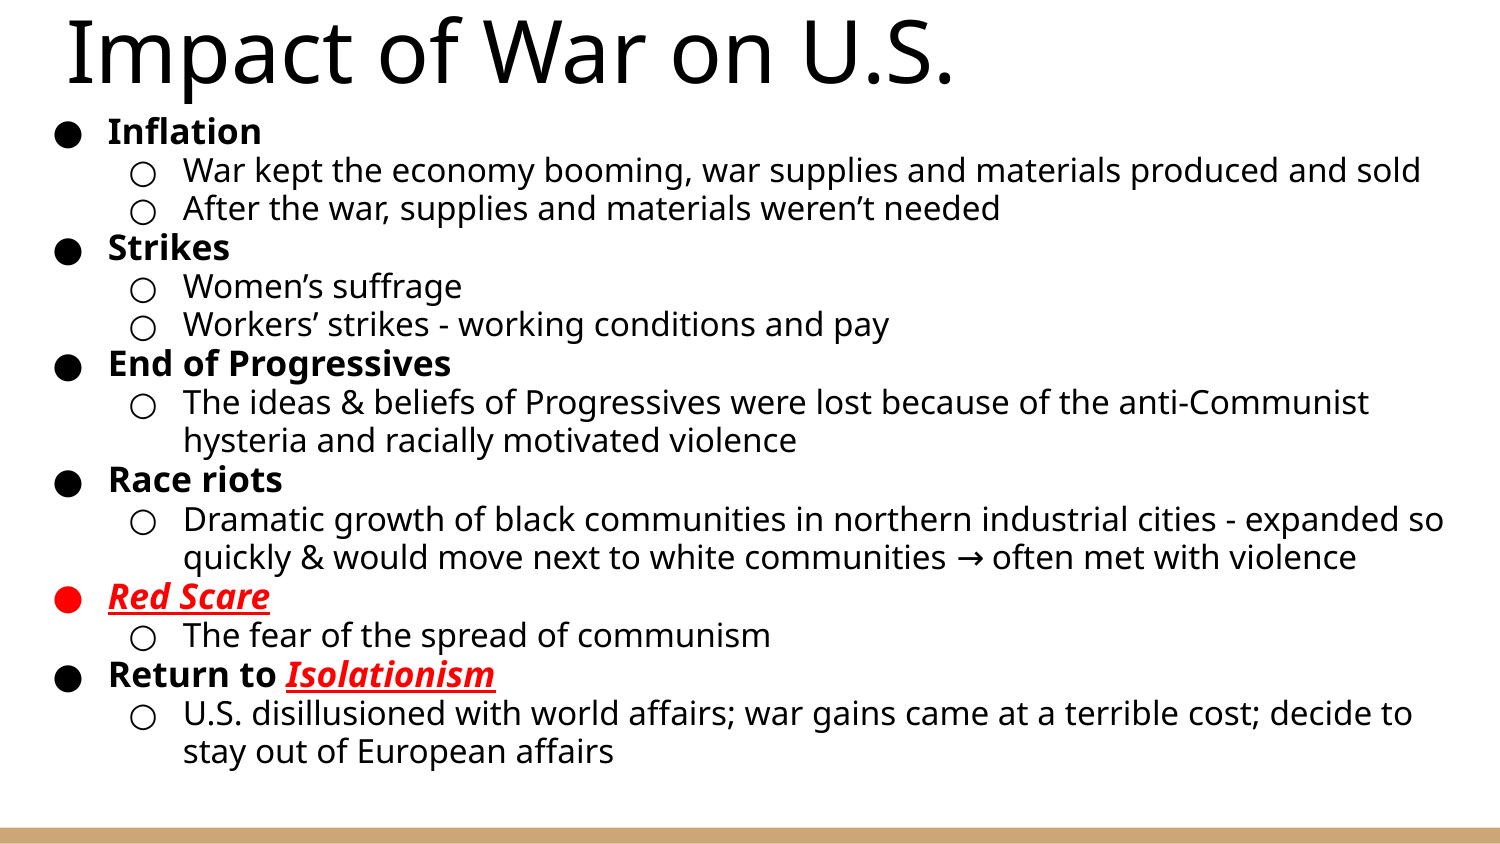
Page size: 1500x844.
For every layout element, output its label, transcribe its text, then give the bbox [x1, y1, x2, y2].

list Inflation War kept the economy booming, war supplies and materials produced and sold After the war, supplies and materials weren’t needed Strikes Women’s suffrage Workers’ strikes - working conditions and pay End of Progressives The ideas & beliefs of Progressives were lost because of the anti-Communist hysteria and racially motivated violence Race riots Dramatic growth of black communities in northern industrial cities - expanded so quickly & would move next to white communities → often met with violence Red Scare The fear of the spread of communism Return to Isolationism U.S. disillusioned with world affairs; war gains came at a terrible cost; decide to stay out of European affairs [17, 96, 1489, 817]
title Impact of War on U.S. [51, 0, 1449, 96]
